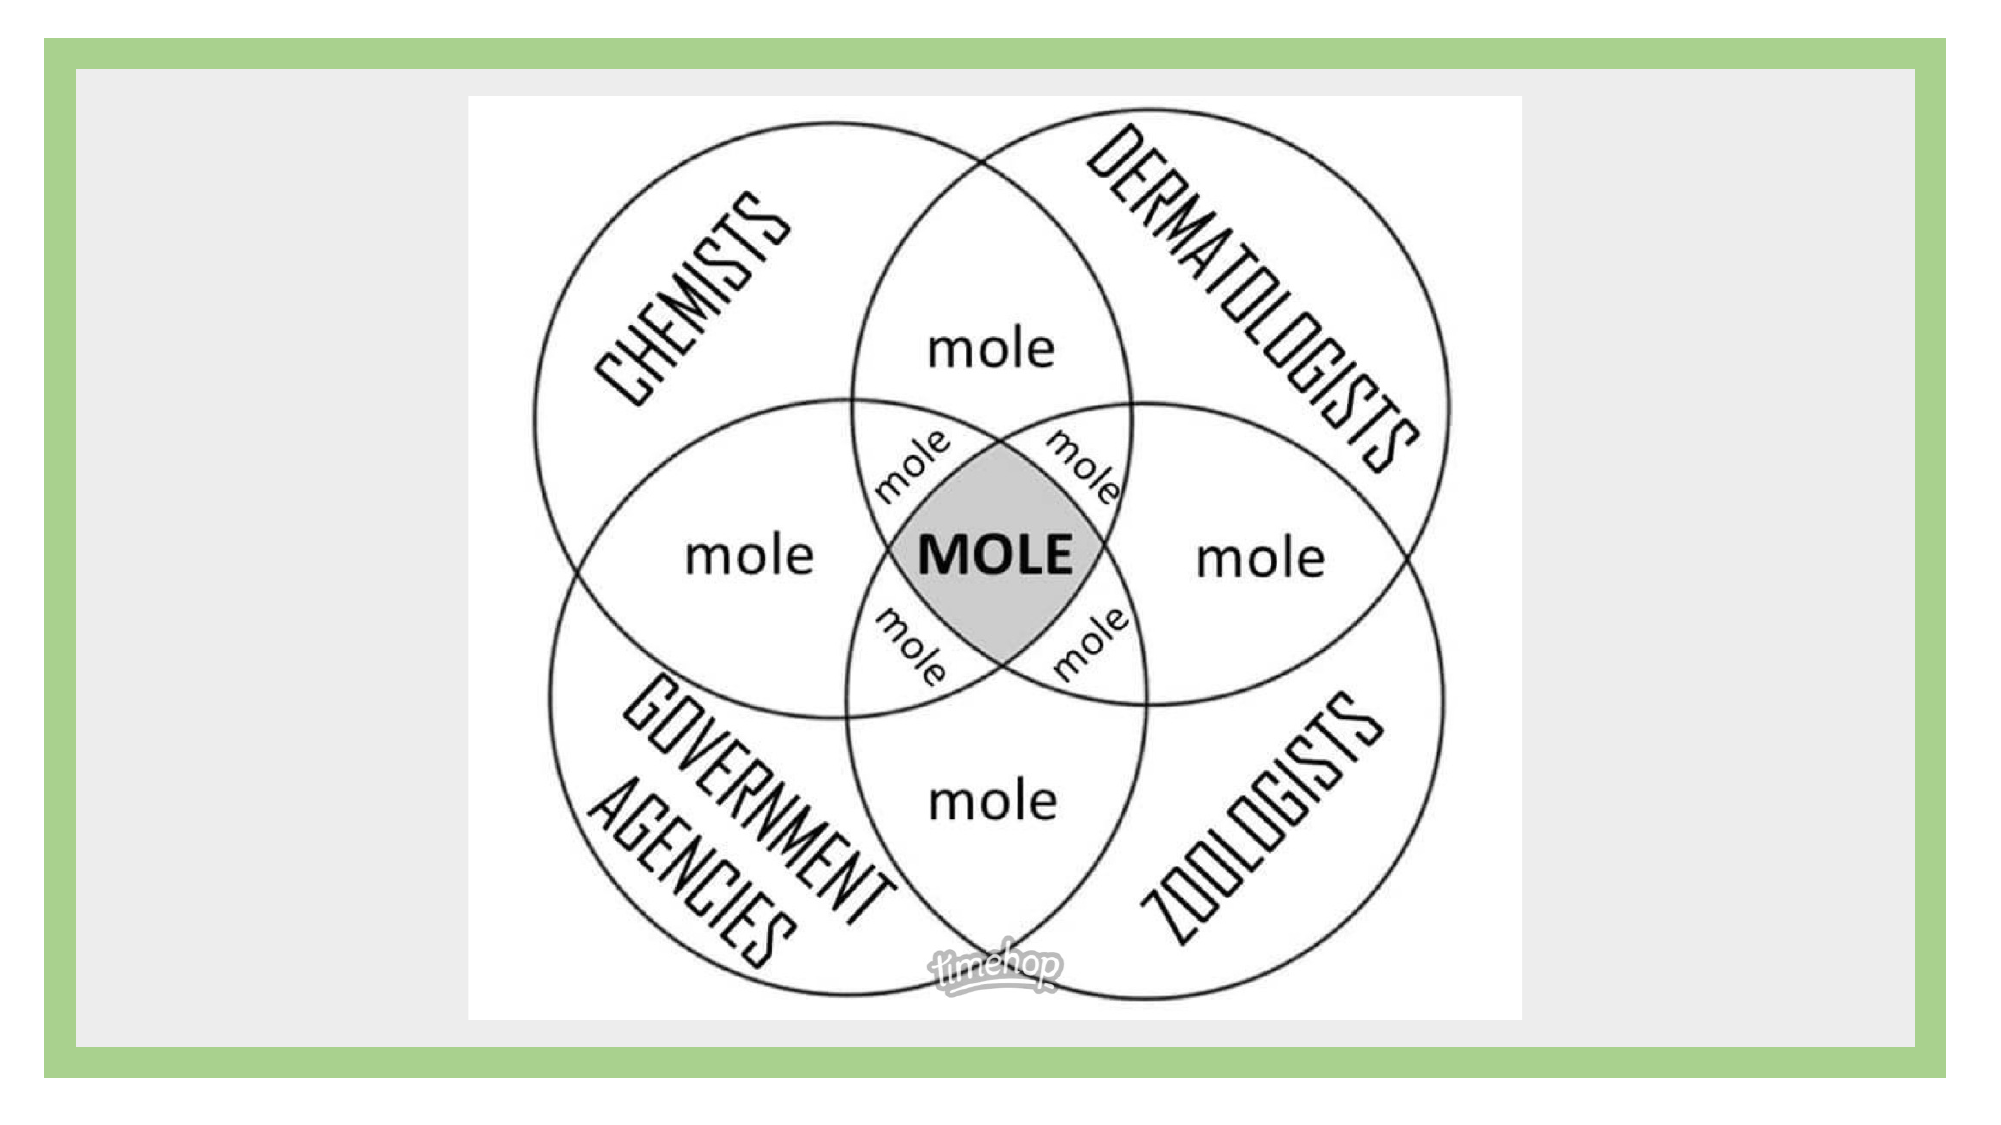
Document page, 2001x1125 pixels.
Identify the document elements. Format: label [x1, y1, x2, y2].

picture [468, 96, 1523, 1020]
text_box [59, 53, 1932, 1064]
